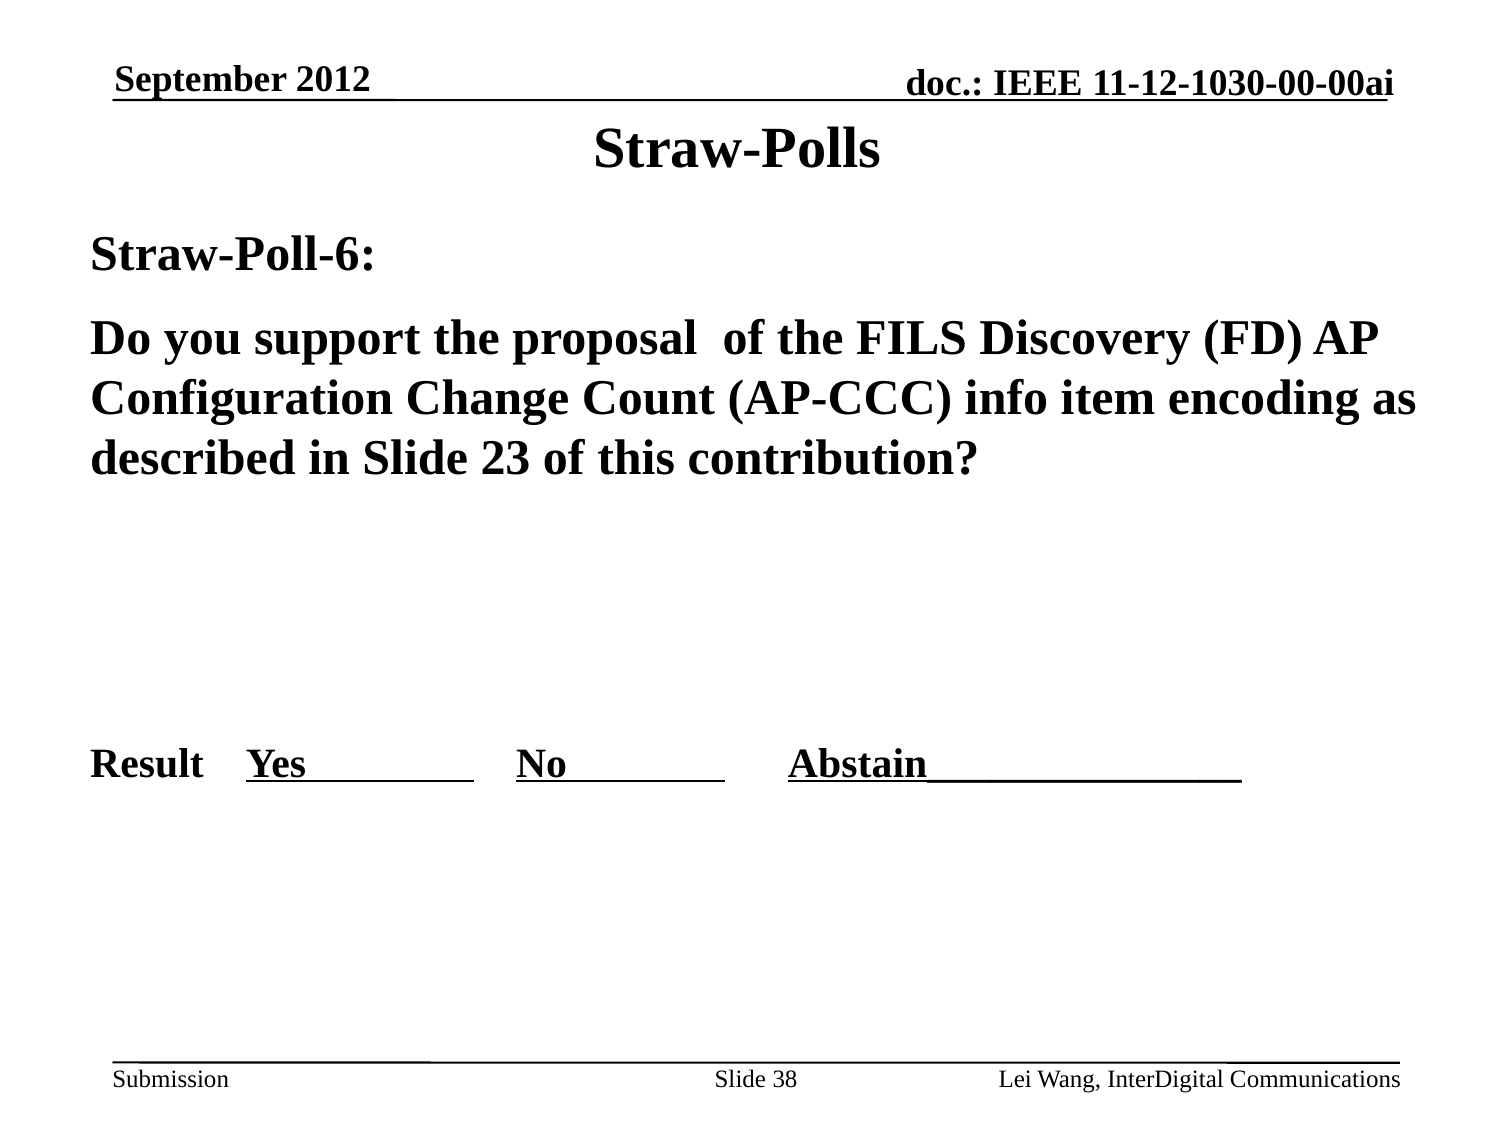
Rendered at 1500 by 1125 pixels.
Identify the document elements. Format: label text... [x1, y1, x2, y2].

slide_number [114, 54, 423, 100]
footer Lei Wang, InterDigital Communications [878, 1061, 1402, 1093]
title Straw-Polls [99, 99, 1375, 188]
list Straw-Poll-6: Do you support the proposal of the FILS Discovery (FD) AP Configuration Change Count (AP-CCC) info item encoding as described in Slide 23 of this contribution? Result Yes No Abstain_______________ [74, 212, 1444, 1057]
slide_number Slide 38 [712, 1061, 800, 1123]
